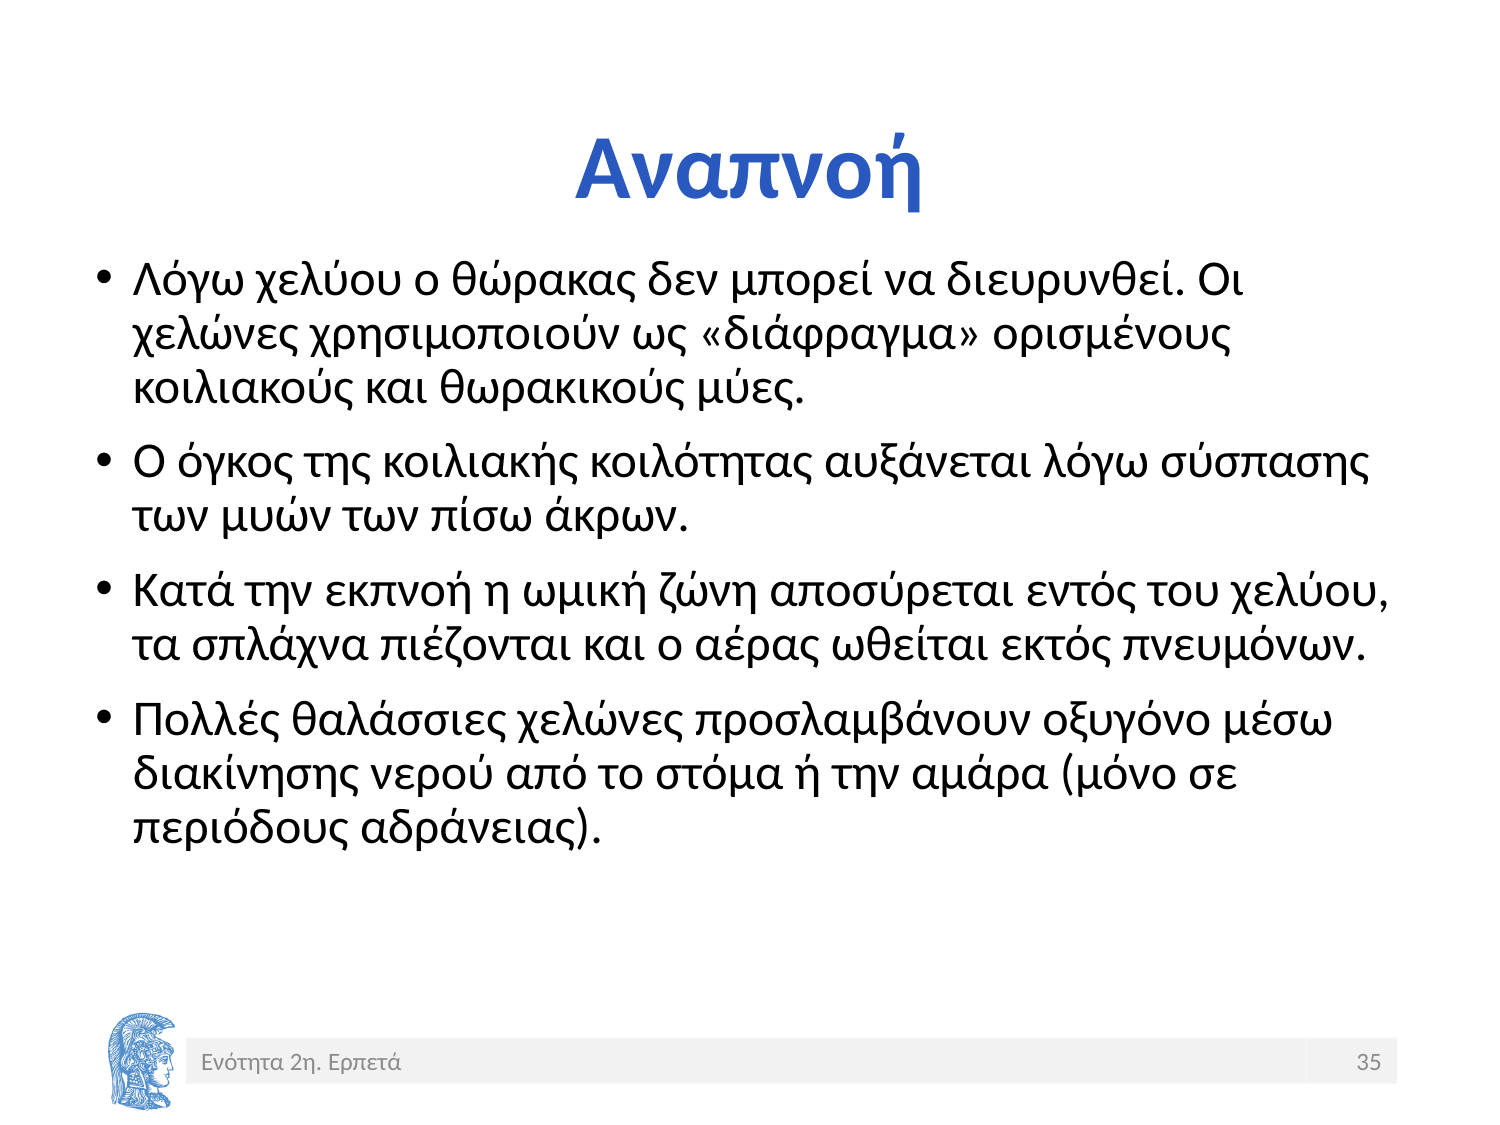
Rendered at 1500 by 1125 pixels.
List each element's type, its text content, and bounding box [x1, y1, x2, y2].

slide_number 35 [1306, 1037, 1397, 1084]
picture [103, 1011, 186, 1114]
footer Ενότητα 2η. Ερπετά [186, 1037, 1306, 1084]
list Λόγω χελύου ο θώρακας δεν μπορεί να διευρυνθεί. Οι χελώνες χρησιμοποιούν ως «διάφραγμα» ορισμένους κοιλιακούς και θωρακικούς μύες. Ο όγκος της κοιλιακής κοιλότητας αυξάνεται λόγω σύσπασης των μυών των πίσω άκρων. Κατά την εκπνοή η ωμική ζώνη αποσύρεται εντός του χελύου, τα σπλάχνα πιέζονται και ο αέρας ωθείται εκτός πνευμόνων. Πολλές θαλάσσιες χελώνες προσλαμβάνουν οξυγόνο μέσω διακίνησης νερού από το στόμα ή την αμάρα (μόνο σε περιόδους αδράνειας). [80, 244, 1420, 1008]
title Αναπνοή [103, 59, 1397, 244]
